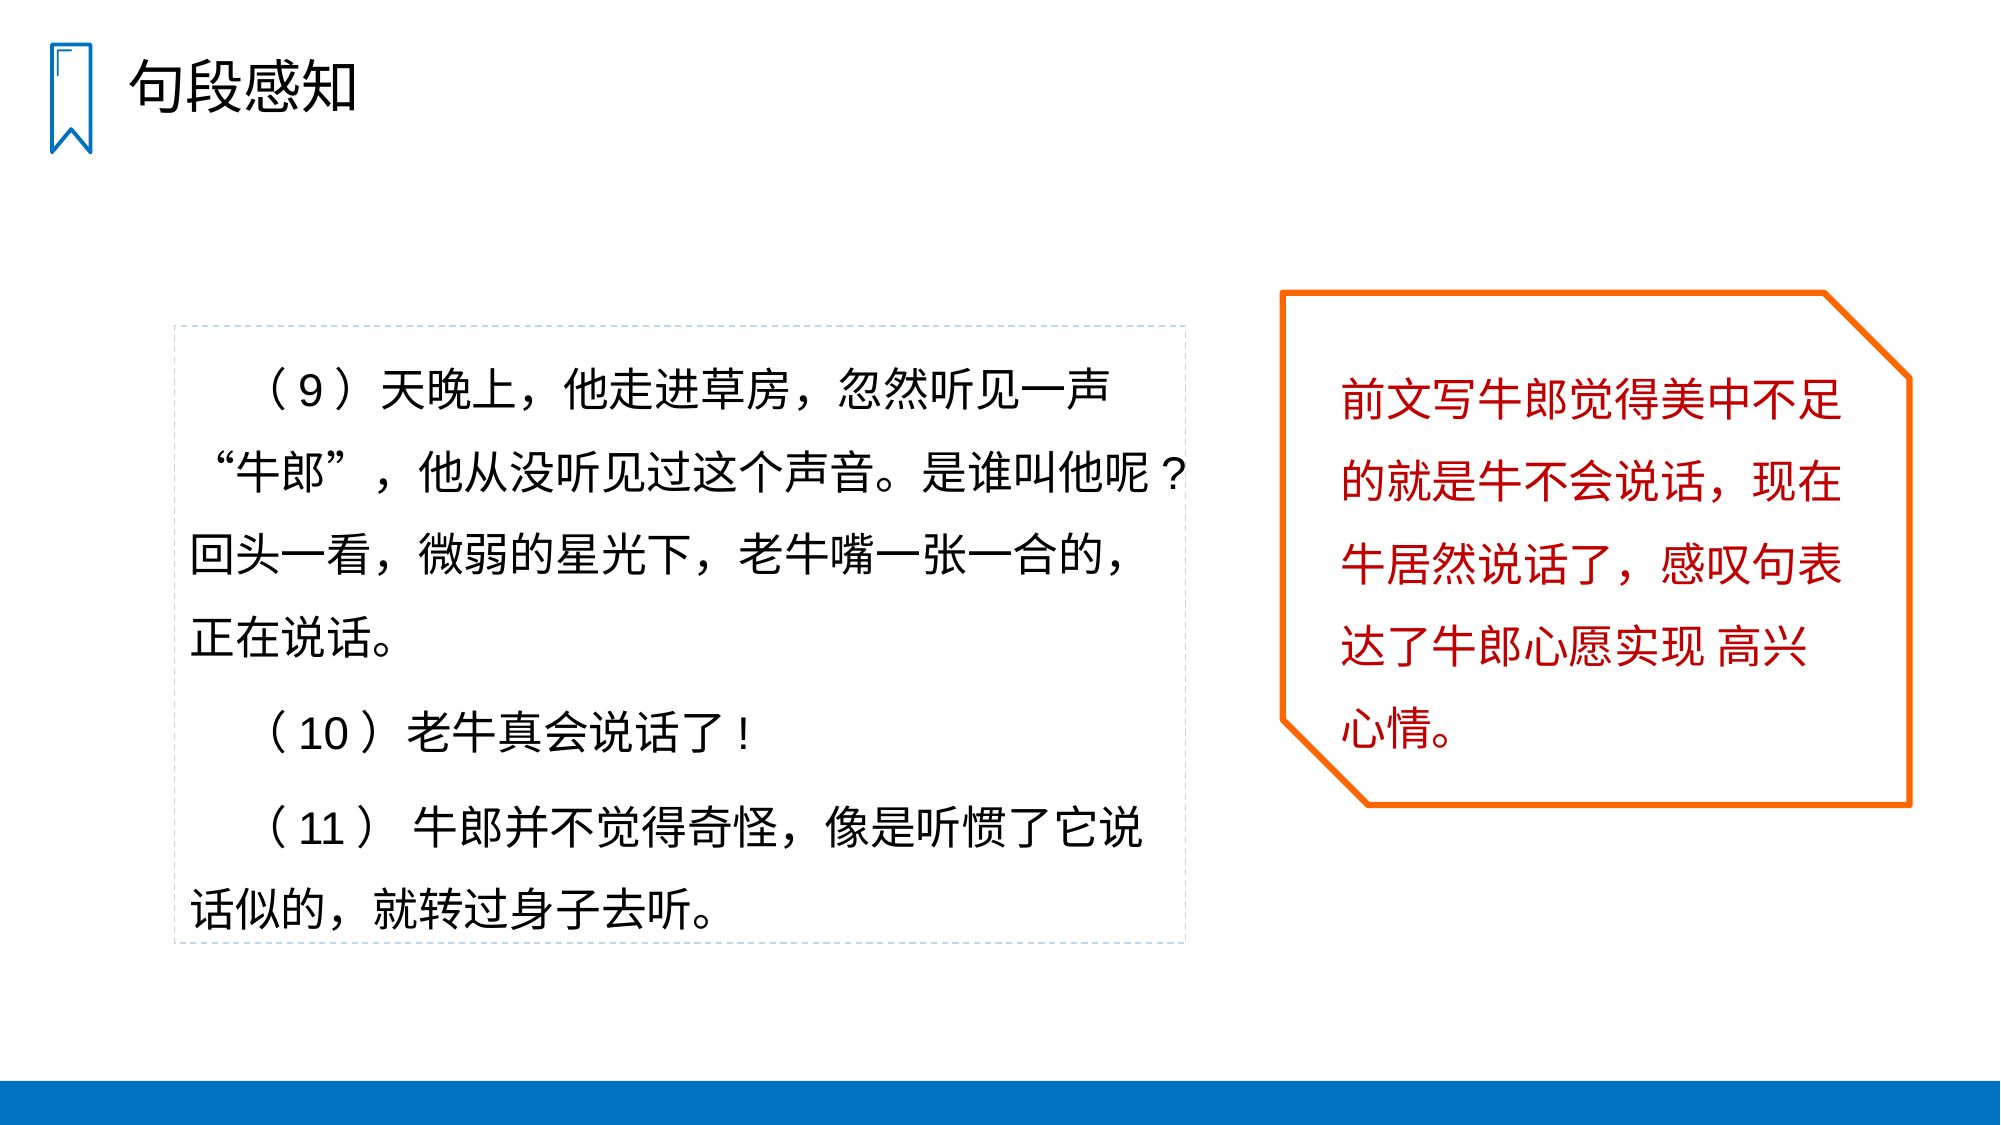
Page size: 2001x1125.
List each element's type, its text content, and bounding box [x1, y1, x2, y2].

text_box （9）天晚上，他走进草房，忽然听见一声“牛郎”，他从没听见过这个声音。是谁叫他呢?回头一看，微弱的星光下，老牛嘴一张一合的，正在说话。 （10）老牛真会说话了! （11） 牛郎并不觉得奇怪，像是听惯了它说话似的，就转过身子去听。 [174, 326, 1186, 944]
text_box 前文写牛郎觉得美中不足的就是牛不会说话，现在牛居然说话了，感叹句表达了牛郎心愿实现 高兴心情。 [1282, 292, 1910, 806]
text_box 句段感知 [112, 42, 375, 128]
